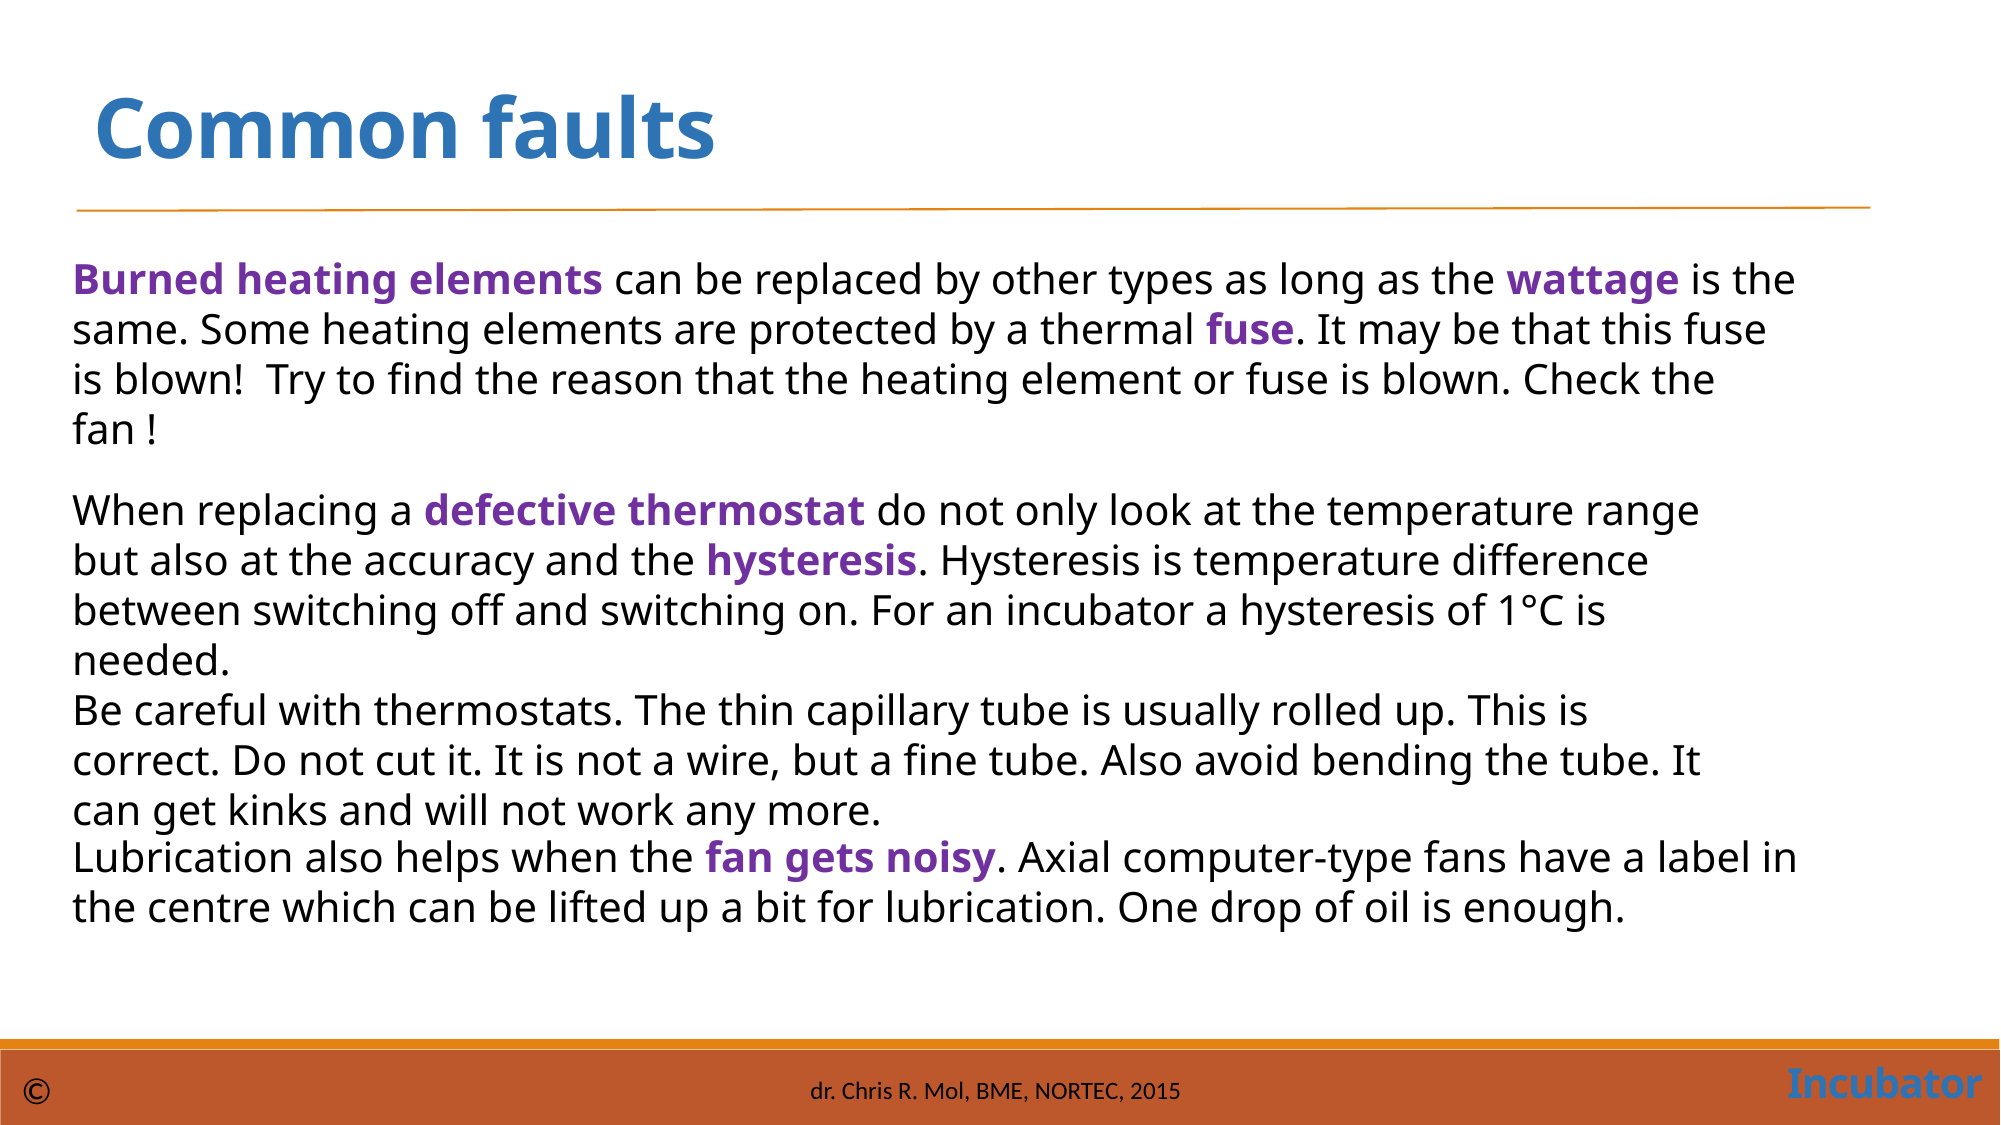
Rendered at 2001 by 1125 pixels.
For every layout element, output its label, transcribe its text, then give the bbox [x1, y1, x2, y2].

text_box © [6, 1059, 68, 1120]
title Common faults [78, 72, 1591, 183]
text_box dr. Chris R. Mol, BME, NORTEC, 2015 [68, 1067, 1498, 1112]
text_box Incubator [1498, 1056, 1998, 1115]
text_box Lubrication also helps when the fan gets noisy. Axial computer-type fans have a label in the centre which can be lifted up a bit for lubrication. One drop of oil is enough. [57, 822, 1837, 938]
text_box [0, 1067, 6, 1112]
text_box Burned heating elements can be replaced by other types as long as the wattage is the same. Some heating elements are protected by a thermal fuse. It may be that this fuse is blown! Try to find the reason that the heating element or fuse is blown. Check the fan ! [57, 245, 1818, 461]
text_box When replacing a defective thermostat do not only look at the temperature range but also at the accuracy and the hysteresis. Hysteresis is temperature difference between switching off and switching on. For an incubator a hysteresis of 1°C is needed. Be careful with thermostats. The thin capillary tube is usually rolled up. This is correct. Do not cut it. It is not a wire, but a fine tube. Also avoid bending the tube. It can get kinks and will not work any more. [57, 476, 1718, 822]
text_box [76, 207, 1871, 212]
